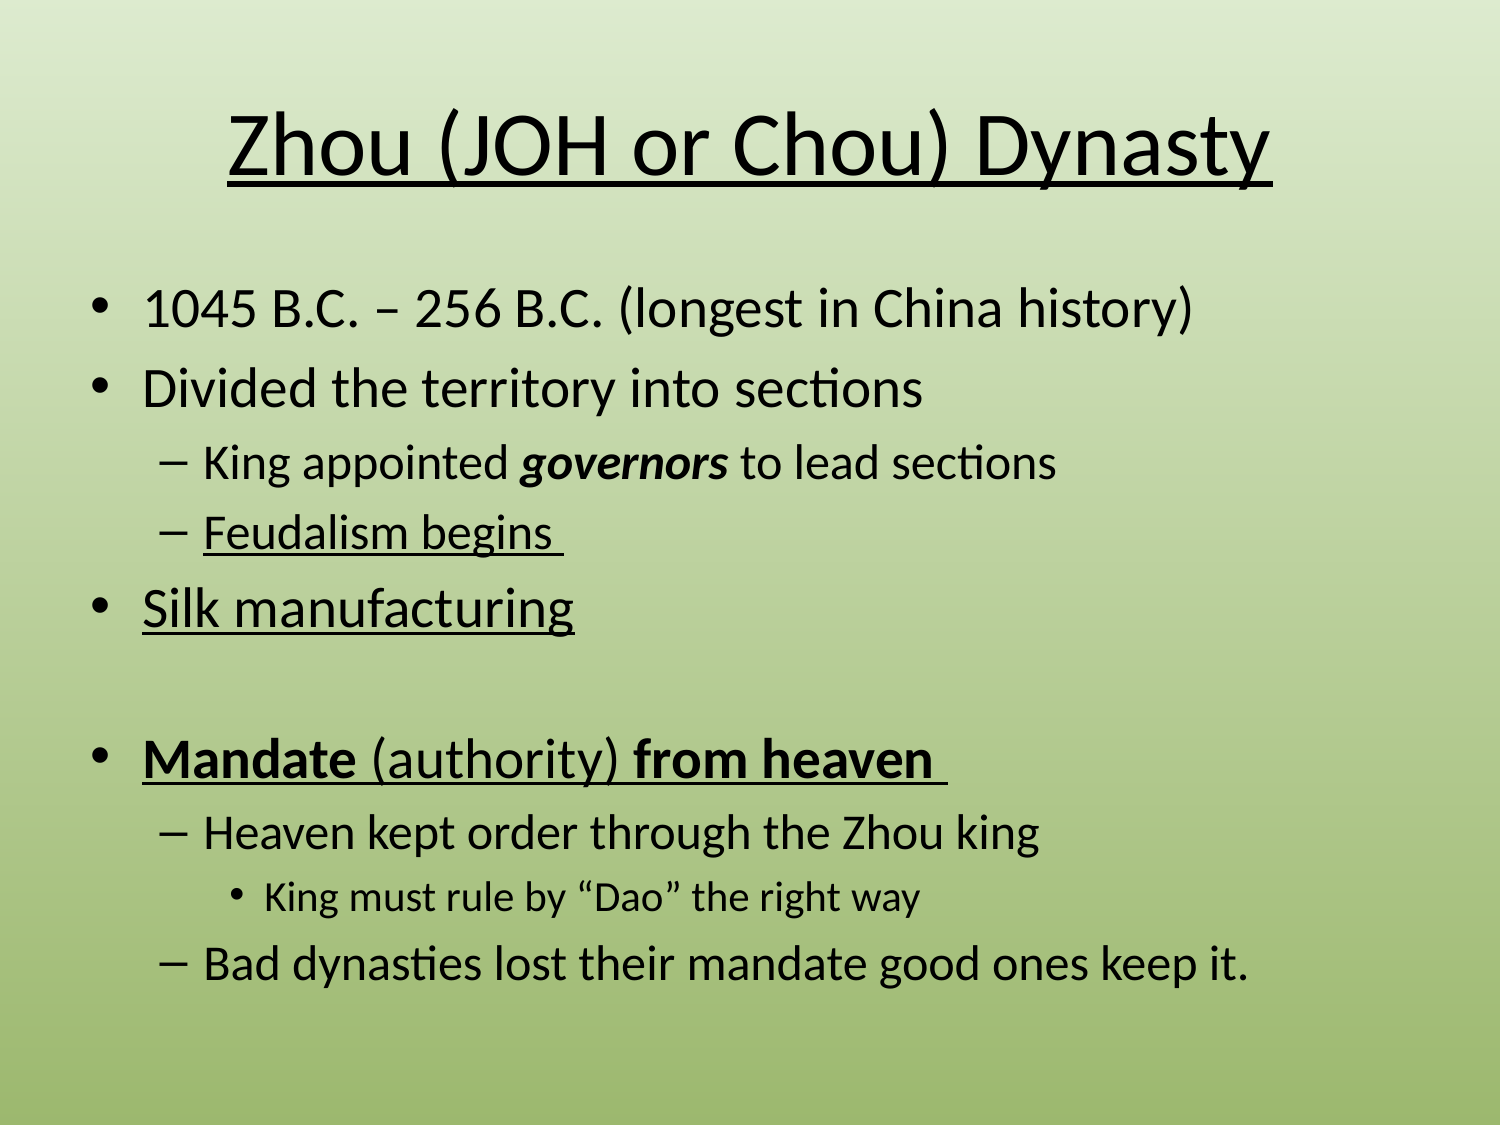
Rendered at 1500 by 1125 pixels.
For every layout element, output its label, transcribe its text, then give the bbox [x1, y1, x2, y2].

list 1045 B.C. – 256 B.C. (longest in China history) Divided the territory into sections King appointed governors to lead sections Feudalism begins Silk manufacturing Mandate (authority) from heaven Heaven kept order through the Zhou king King must rule by “Dao” the right way Bad dynasties lost their mandate good ones keep it. [75, 262, 1425, 1005]
title Zhou (JOH or Chou) Dynasty [75, 45, 1425, 233]
